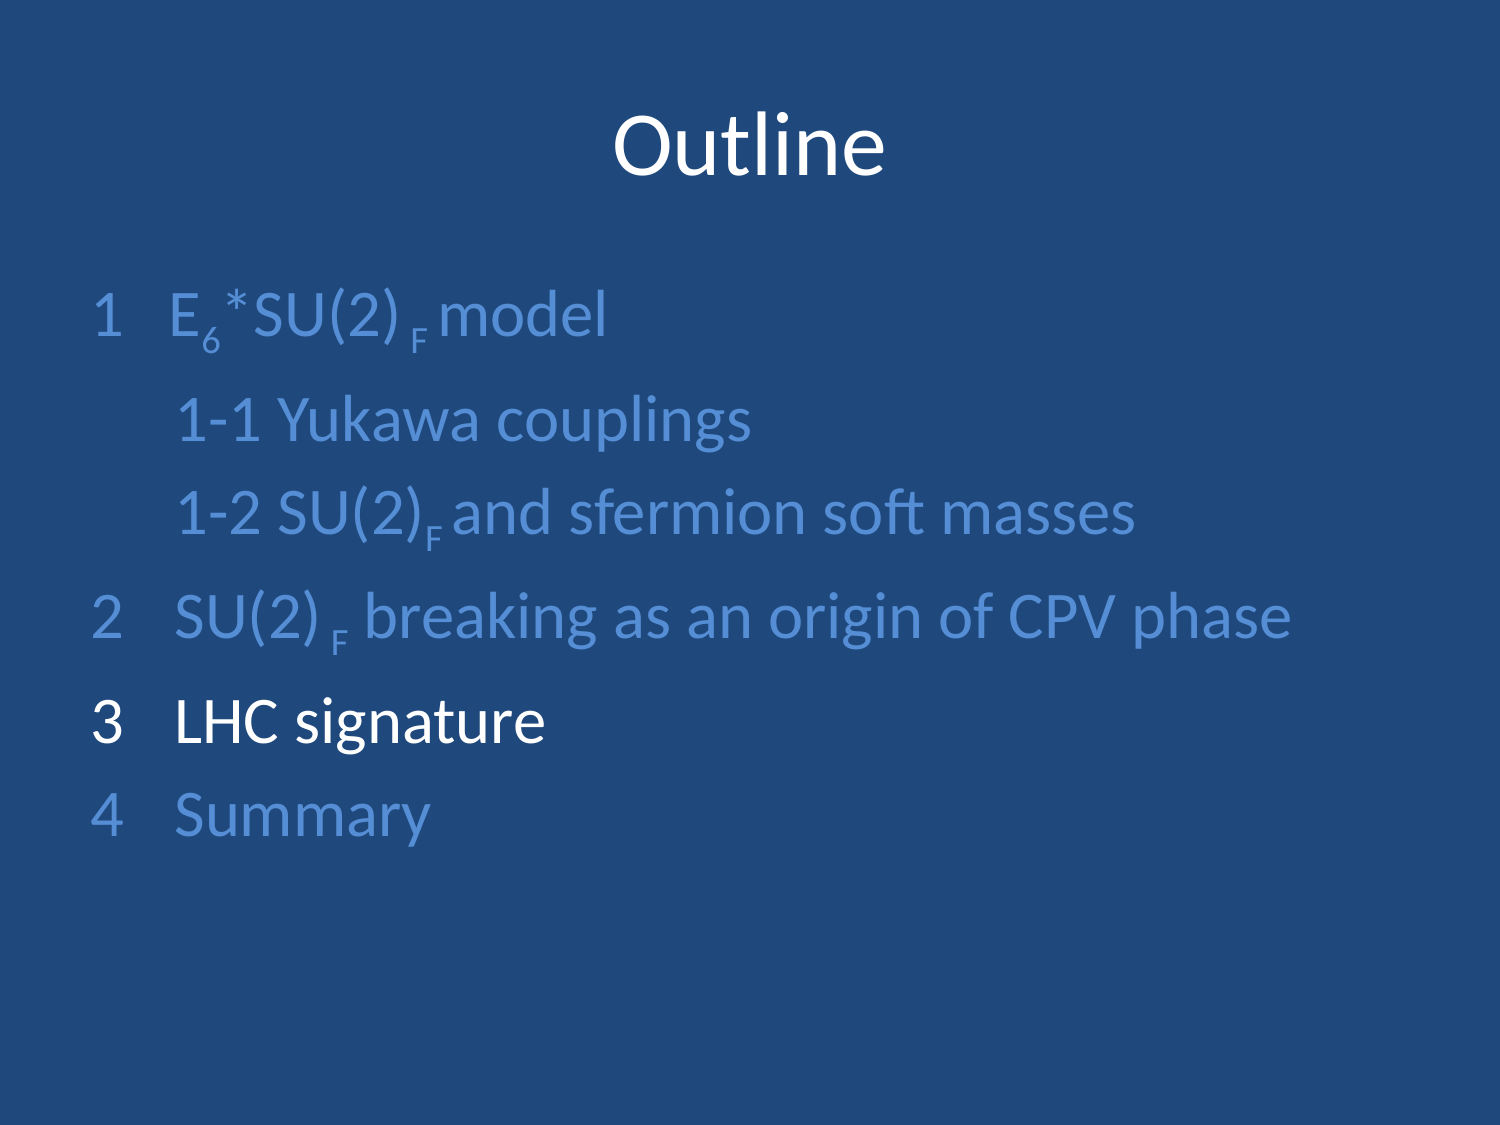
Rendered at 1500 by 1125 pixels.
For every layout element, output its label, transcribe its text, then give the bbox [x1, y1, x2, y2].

title Outline [75, 45, 1425, 233]
list 1 E6*SU(2) F model 1-1 Yukawa couplings 1-2 SU(2)F and sfermion soft masses SU(2) F breaking as an origin of CPV phase LHC signature Summary [75, 262, 1425, 1005]
